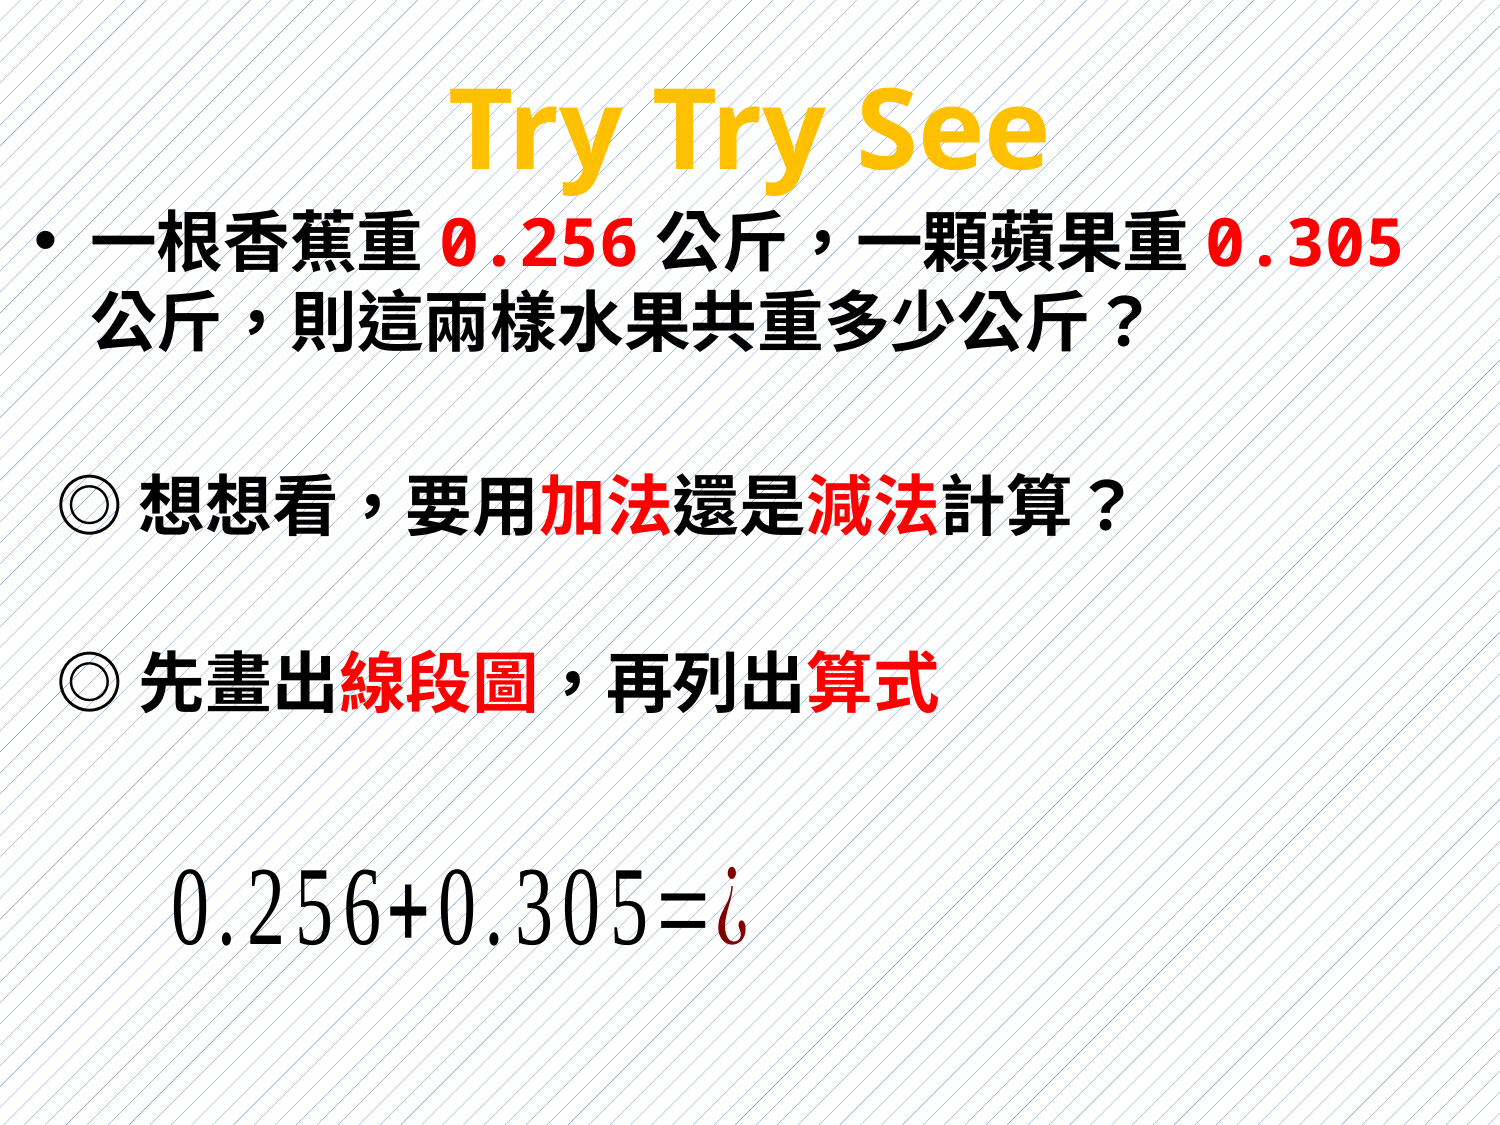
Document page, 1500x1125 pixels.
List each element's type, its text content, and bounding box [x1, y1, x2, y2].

text_box 一根香蕉重0.256公斤，一顆蘋果重0.305公斤，則這兩樣水果共重多少公斤？ [18, 192, 1459, 418]
title Try Try See [75, 30, 1425, 219]
text_box ◎先畫出線段圖，再列出算式 [41, 633, 1187, 759]
text_box ◎想想看，要用加法還是減法計算？ [41, 456, 1187, 582]
